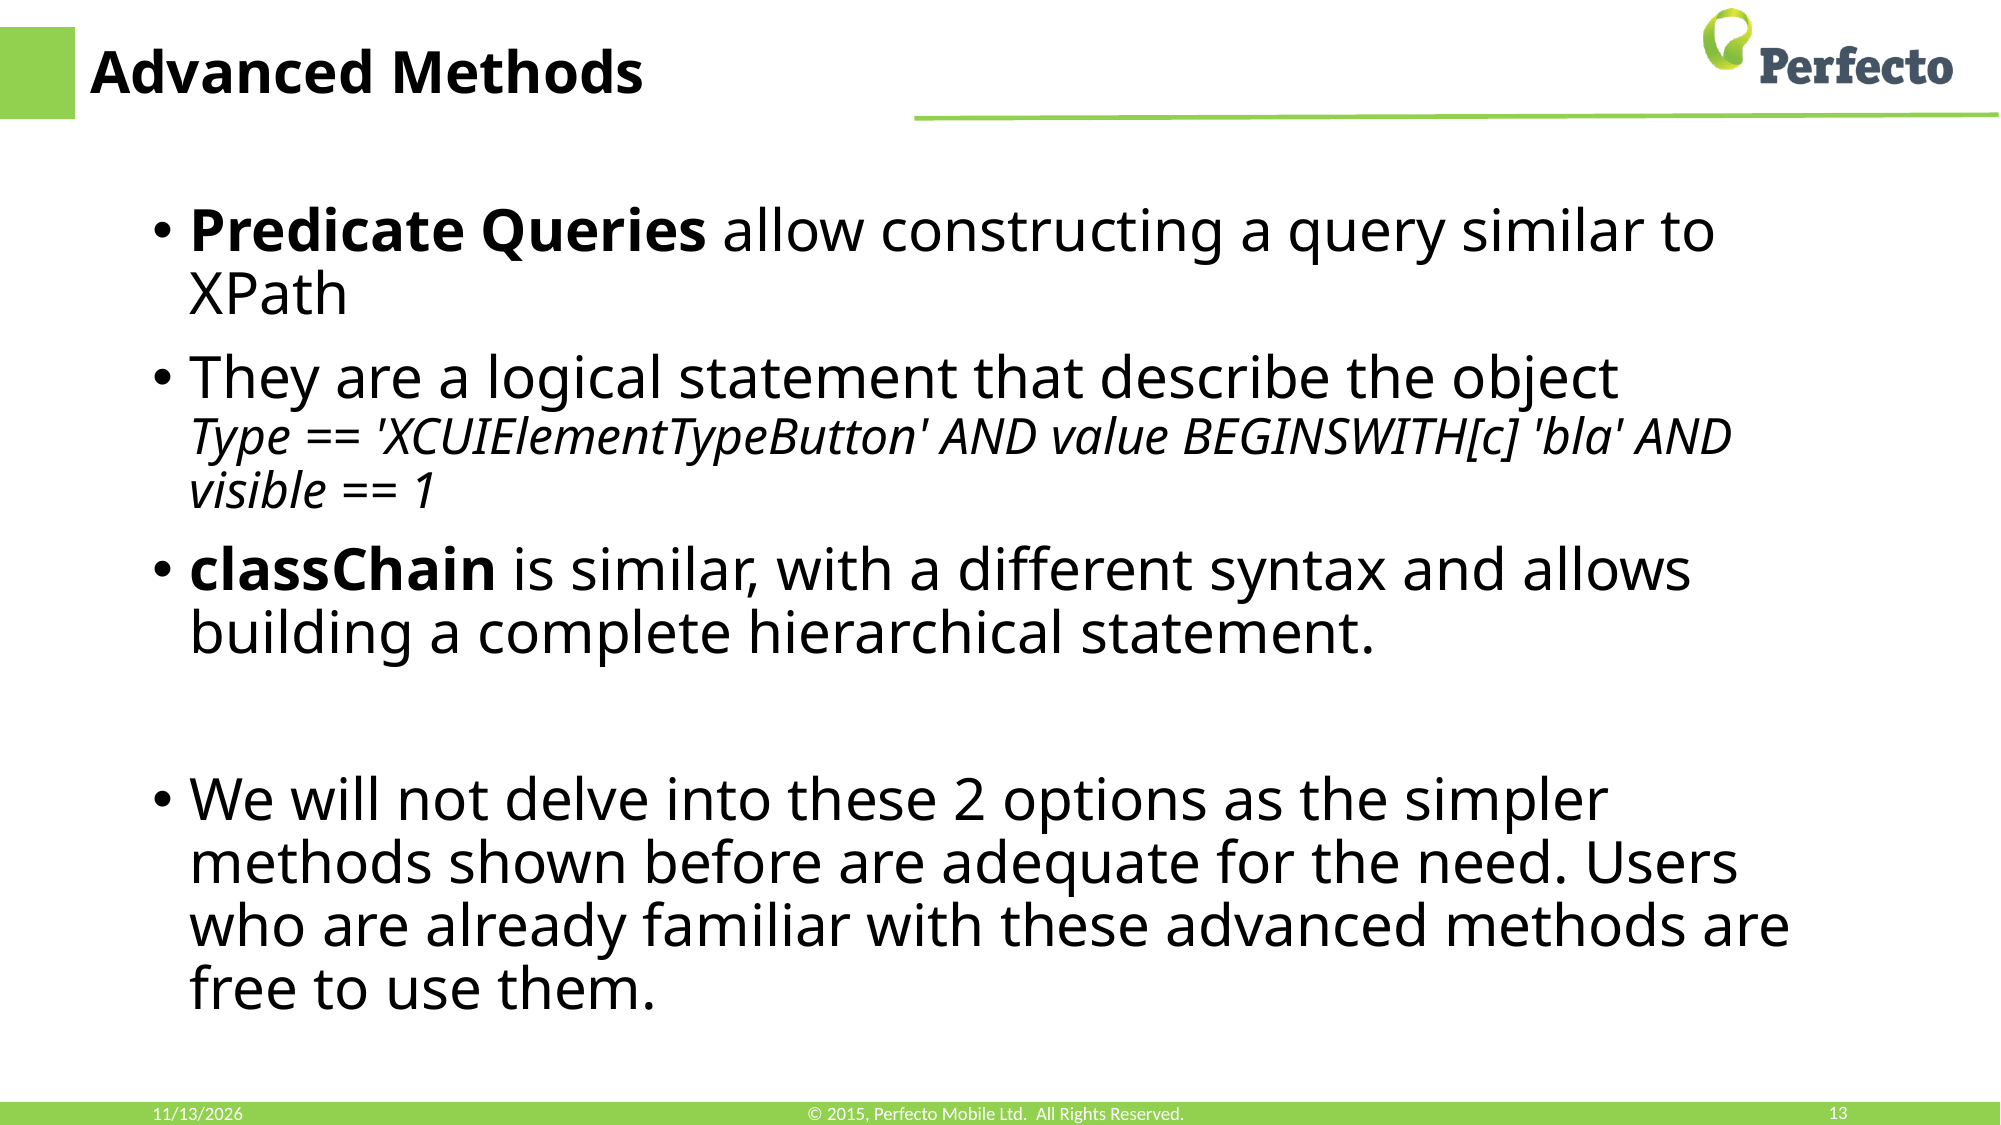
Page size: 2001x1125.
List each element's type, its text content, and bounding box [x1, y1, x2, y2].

slide_number 13 [1412, 1091, 1863, 1125]
picture [1701, 8, 1969, 89]
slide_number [137, 1089, 588, 1125]
list Predicate Queries allow constructing a query similar to XPath They are a logical statement that describe the object Type == 'XCUIElementTypeButton' AND value BEGINSWITH[c] 'bla' AND visible == 1 classChain is similar, with a different syntax and allows building a complete hierarchical statement. We will not delve into these 2 options as the simpler methods shown before are adequate for the need. Users who are already familiar with these advanced methods are free to use them. [137, 193, 1863, 959]
footer © 2015, Perfecto Mobile Ltd. All Rights Reserved. [662, 1089, 1338, 1125]
title Advanced Methods [75, 9, 915, 140]
